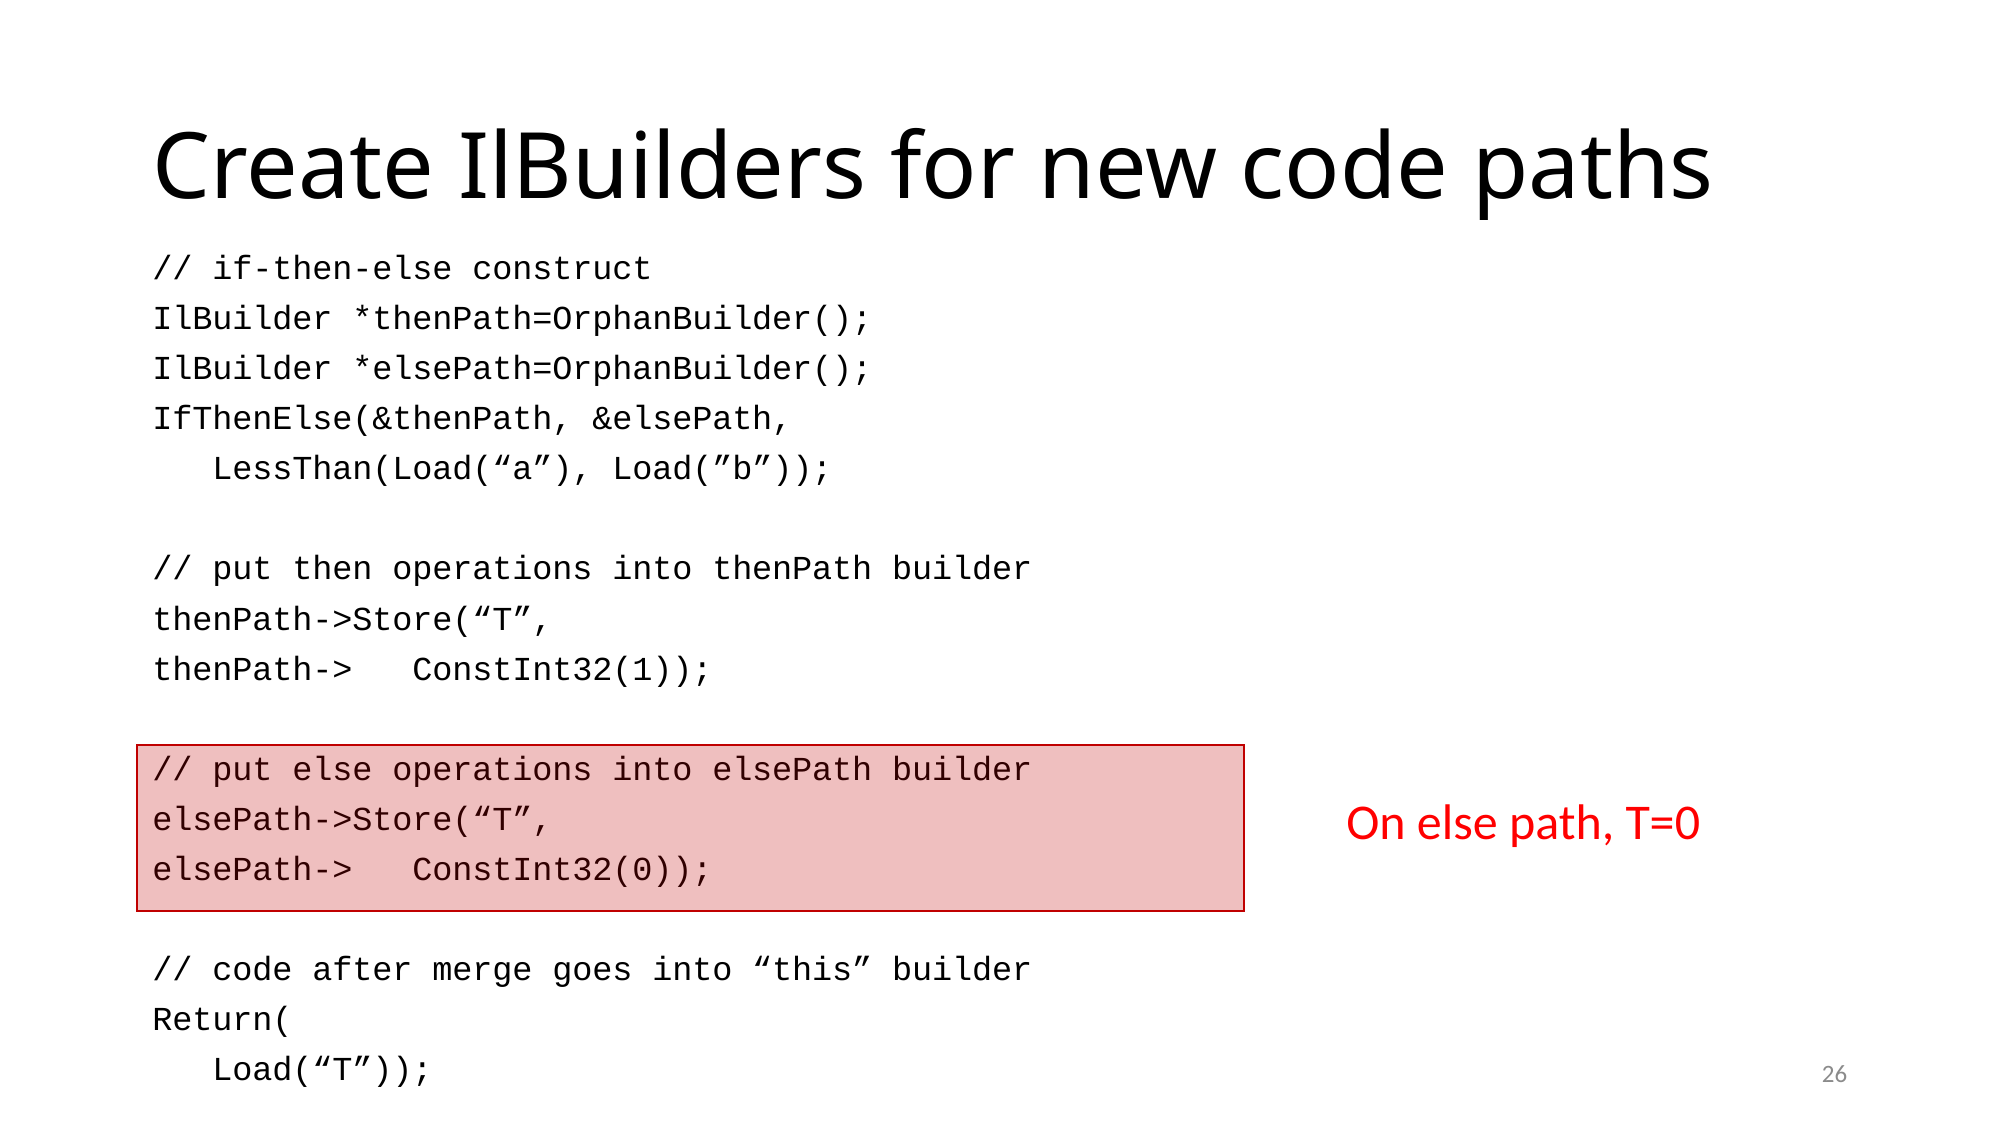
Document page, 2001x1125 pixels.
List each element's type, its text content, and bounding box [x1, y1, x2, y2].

title Create IlBuilders for new code paths [137, 59, 1863, 278]
text_box On else path, T=0 [1331, 781, 1931, 857]
slide_number 26 [1412, 1042, 1863, 1103]
list // if-then-else construct IlBuilder *thenPath=OrphanBuilder(); IlBuilder *elsePath=OrphanBuilder(); IfThenElse(&thenPath, &elsePath, LessThan(Load(“a”), Load(”b”)); // put then operations into thenPath builder thenPath->Store(“T”, thenPath-> ConstInt32(1)); // put else operations into elsePath builder elsePath->Store(“T”, elsePath-> ConstInt32(0)); // code after merge goes into “this” builder Return( Load(“T”)); [137, 243, 1268, 1106]
text_box [136, 744, 1245, 912]
